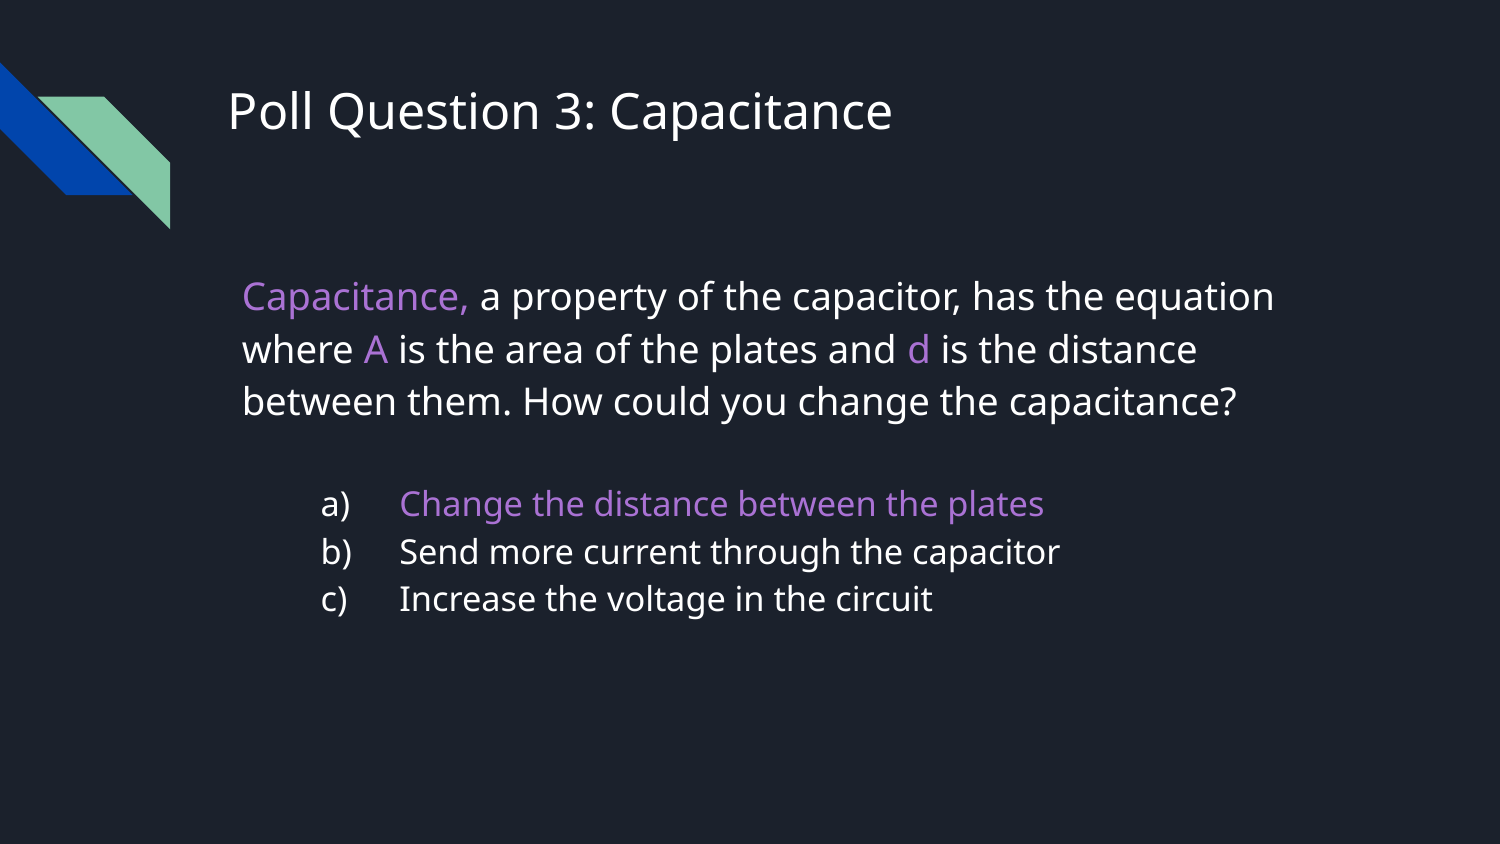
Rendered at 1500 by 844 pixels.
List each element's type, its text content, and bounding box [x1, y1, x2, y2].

title Poll Question 3: Capacitance [212, 64, 1368, 215]
